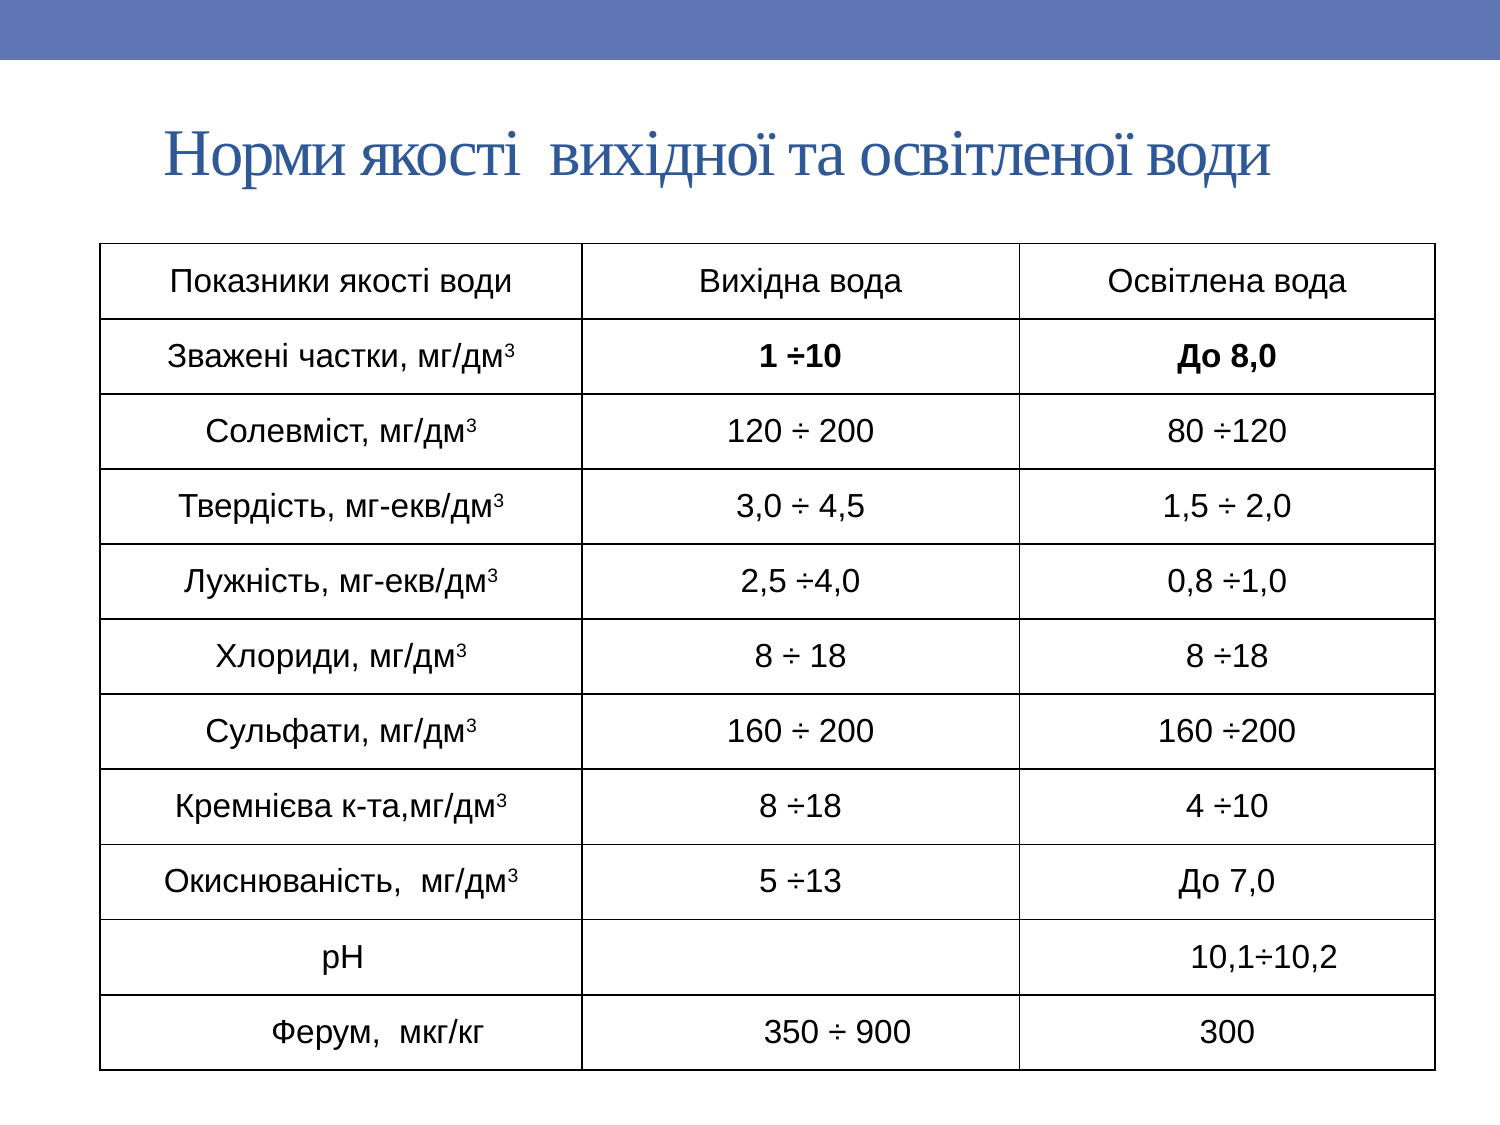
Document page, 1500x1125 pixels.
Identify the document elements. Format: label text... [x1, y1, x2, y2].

table_cell рН [101, 920, 581, 994]
table_cell Ферум, мкг/кг [101, 996, 581, 1069]
table_cell Кремнієва к-та,мг/дм3 [101, 770, 581, 844]
table_header Показники якості води [101, 244, 581, 318]
table_cell 350 ÷ 900 [583, 996, 1019, 1069]
table_cell 120 ÷ 200 [583, 395, 1019, 468]
table_cell Сульфати, мг/дм3 [101, 695, 581, 768]
table_cell 300 [1020, 996, 1434, 1069]
table_cell 5 ÷13 [583, 845, 1019, 919]
table_cell До 8,0 [1020, 320, 1434, 393]
table_cell Солевміст, мг/дм3 [101, 395, 581, 468]
table_cell 2,5 ÷4,0 [583, 545, 1019, 618]
table_cell [583, 920, 1019, 994]
table_cell 8 ÷18 [583, 770, 1019, 844]
table_cell Хлориди, мг/дм3 [101, 620, 581, 693]
table_cell 80 ÷120 [1020, 395, 1434, 468]
table_cell 8 ÷18 [1020, 620, 1434, 693]
table_cell Лужність, мг-екв/дм3 [101, 545, 581, 618]
table_cell 10,1÷10,2 [1020, 920, 1434, 994]
table_cell Твердість, мг-екв/дм3 [101, 470, 581, 543]
table_cell Зважені частки, мг/дм3 [101, 320, 581, 393]
title Норми якості вихідної та освітленої води [75, 87, 1425, 250]
table_cell 4 ÷10 [1020, 770, 1434, 844]
table_cell 0,8 ÷1,0 [1020, 545, 1434, 618]
table_header Освітлена вода [1020, 244, 1434, 318]
table_cell Окиснюваність, мг/дм3 [101, 845, 581, 919]
table_cell 160 ÷200 [1020, 695, 1434, 768]
table_cell 160 ÷ 200 [583, 695, 1019, 768]
table_cell До 7,0 [1020, 845, 1434, 919]
table_cell 8 ÷ 18 [583, 620, 1019, 693]
table_cell 3,0 ÷ 4,5 [583, 470, 1019, 543]
table_cell 1,5 ÷ 2,0 [1020, 470, 1434, 543]
table_cell 1 ÷10 [583, 320, 1019, 393]
table_header Вихідна вода [583, 244, 1019, 318]
